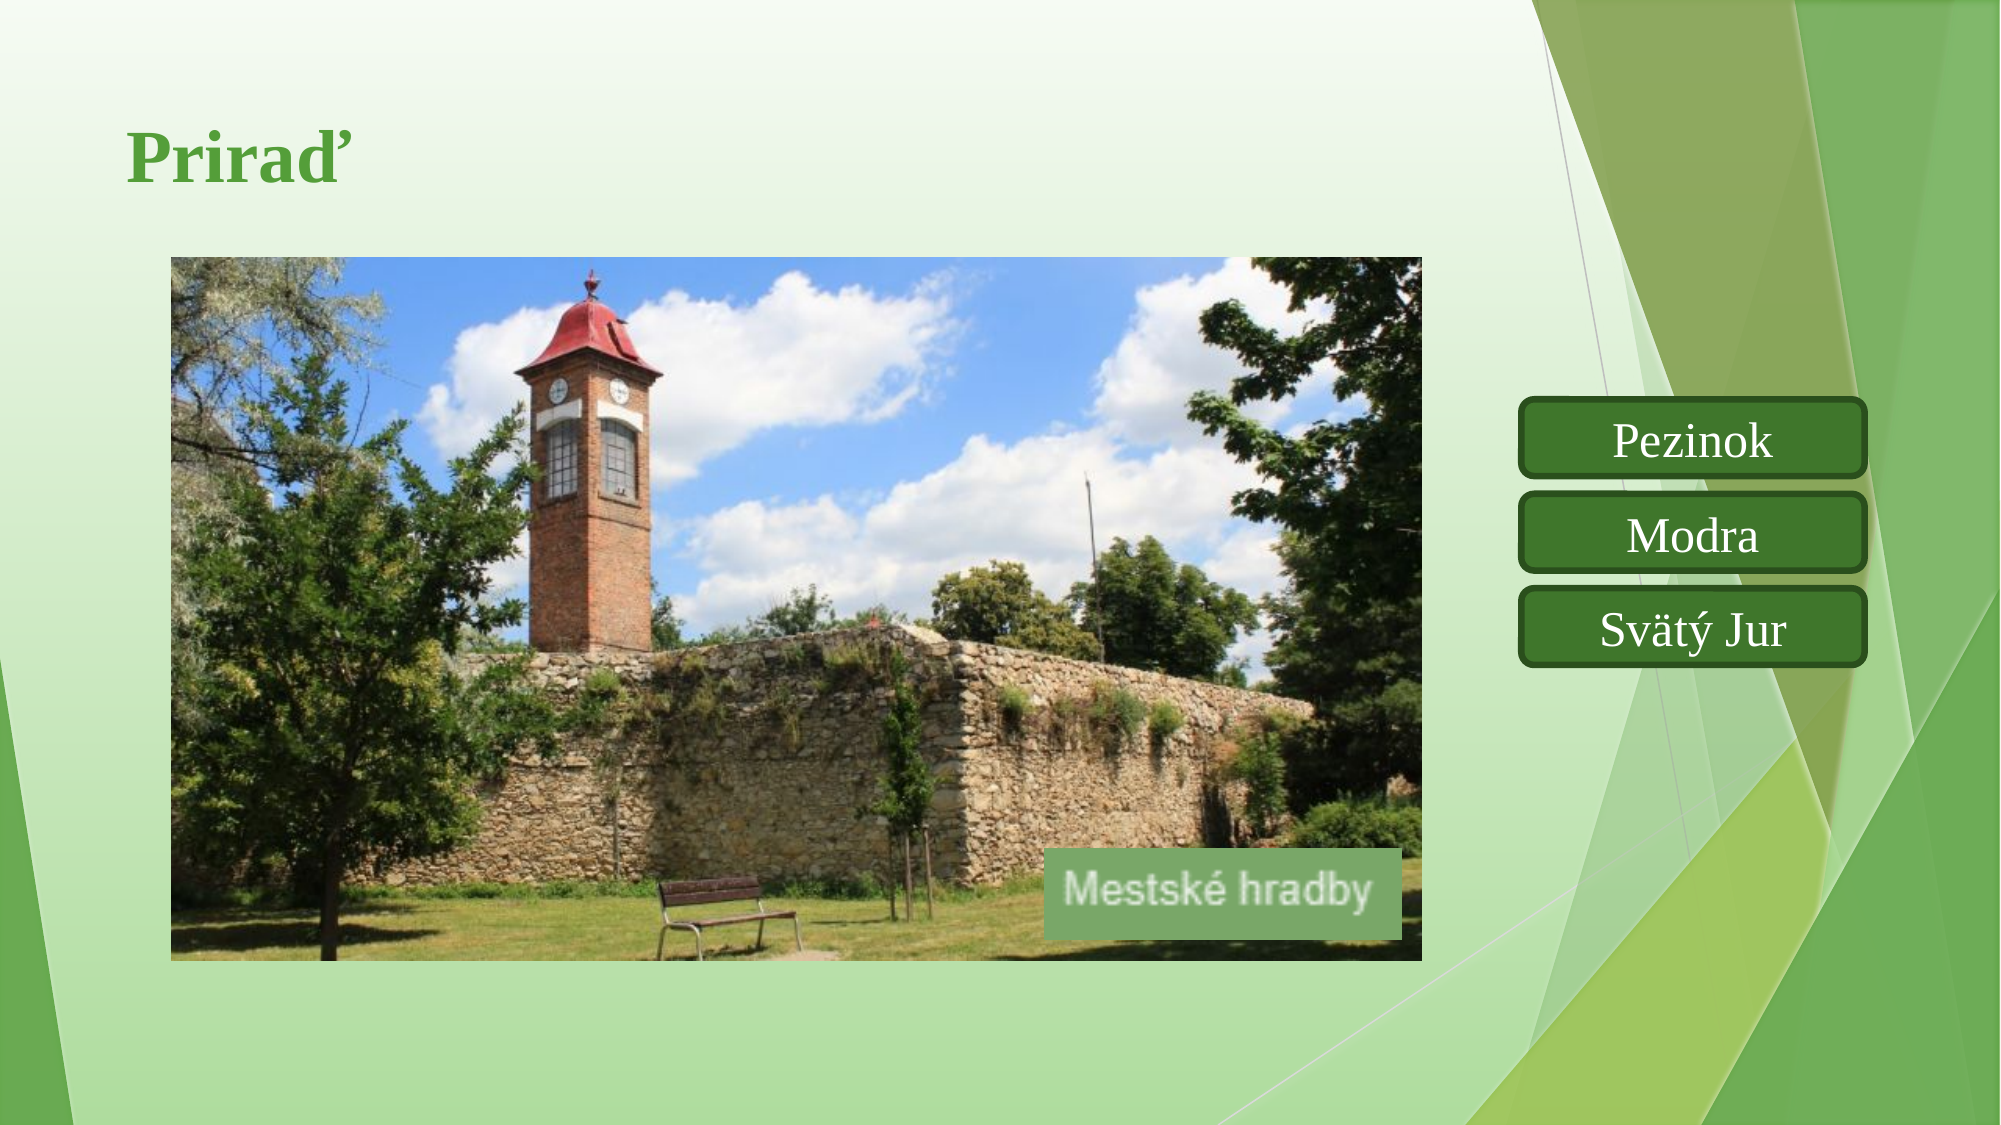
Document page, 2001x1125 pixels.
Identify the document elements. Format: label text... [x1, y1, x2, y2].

text_box Svätý Jur [1517, 584, 1868, 669]
text_box Pezinok [1517, 395, 1868, 480]
text_box Modra [1517, 490, 1868, 574]
picture [171, 256, 1423, 961]
title Priraď [111, 99, 1522, 317]
